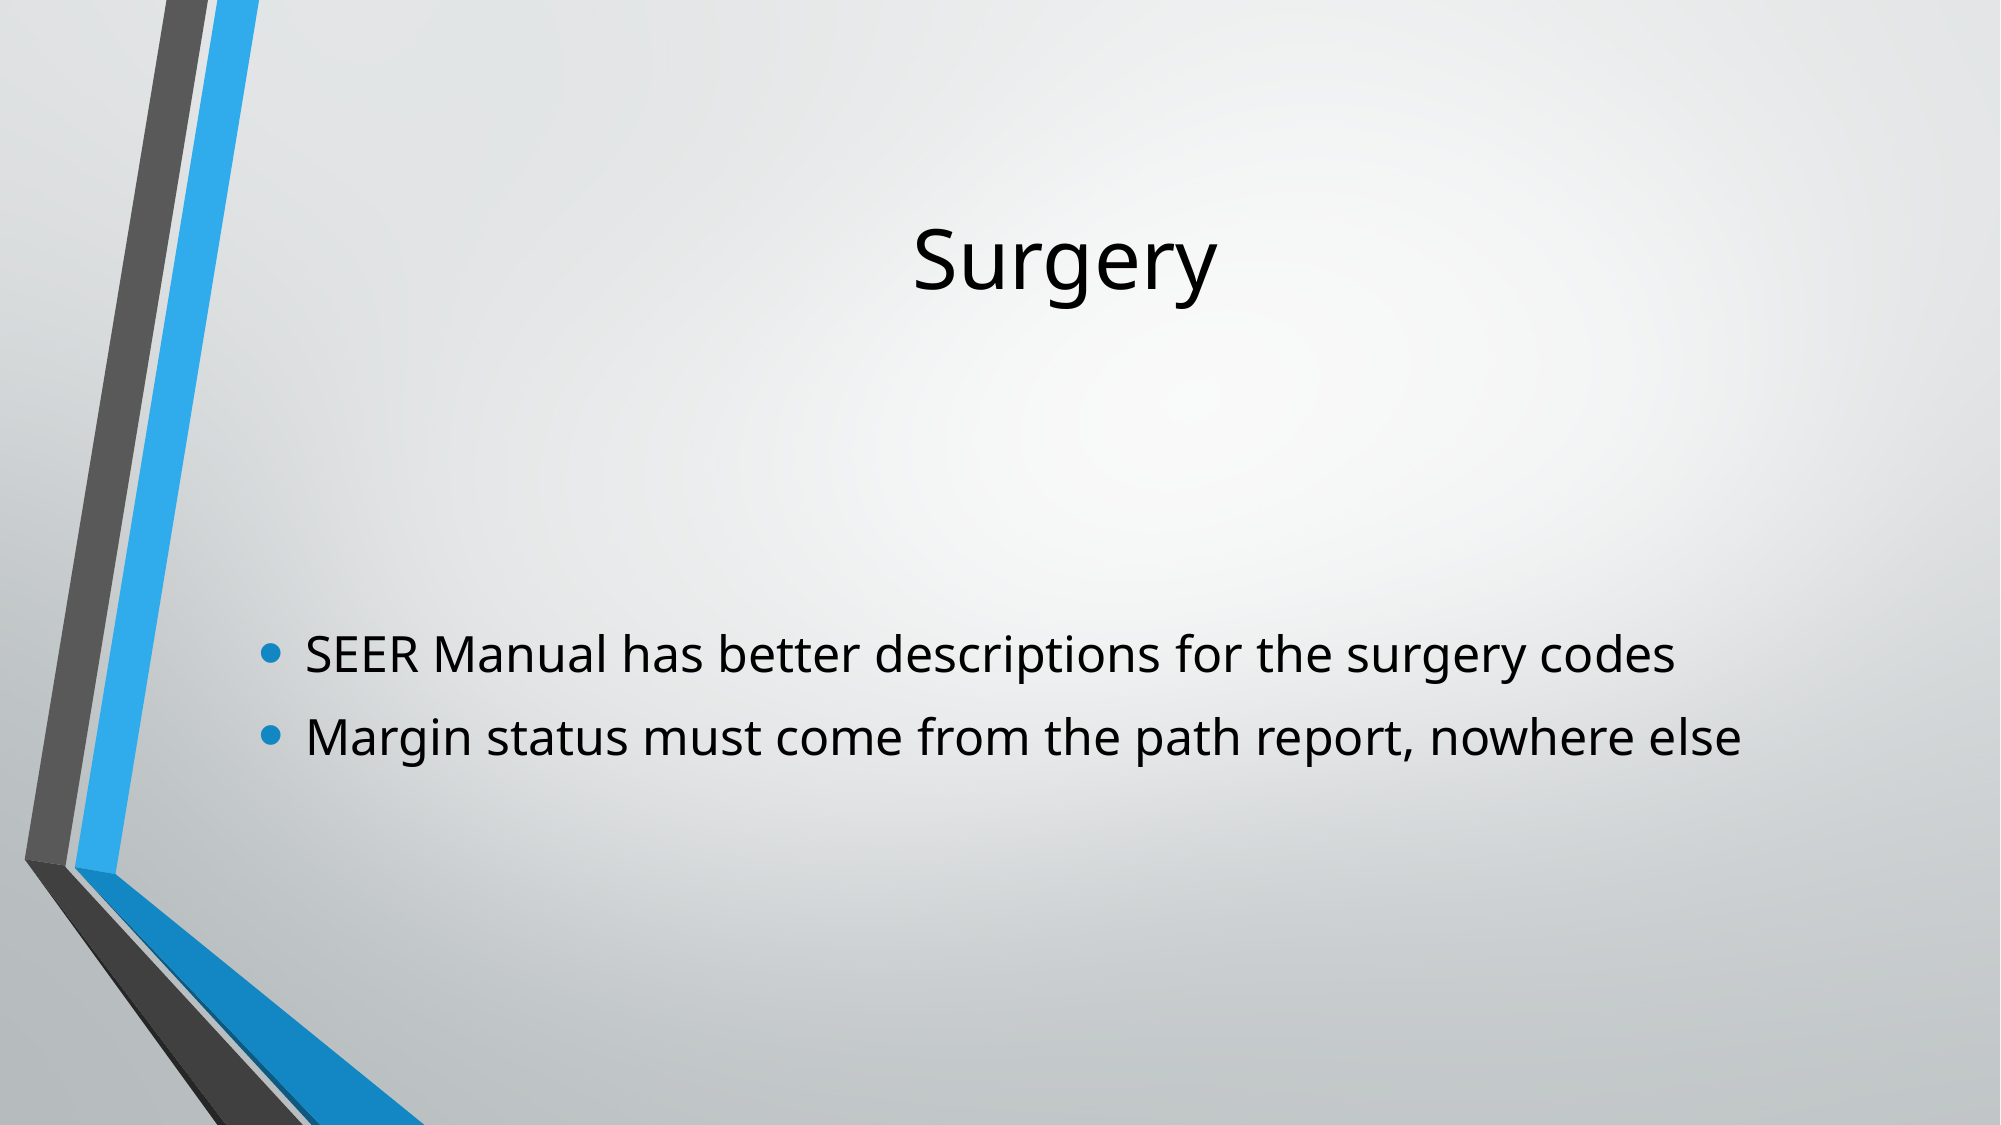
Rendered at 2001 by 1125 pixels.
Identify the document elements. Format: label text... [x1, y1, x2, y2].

title Surgery [243, 112, 1887, 400]
list SEER Manual has better descriptions for the surgery codes Margin status must come from the path report, nowhere else [243, 437, 1887, 950]
